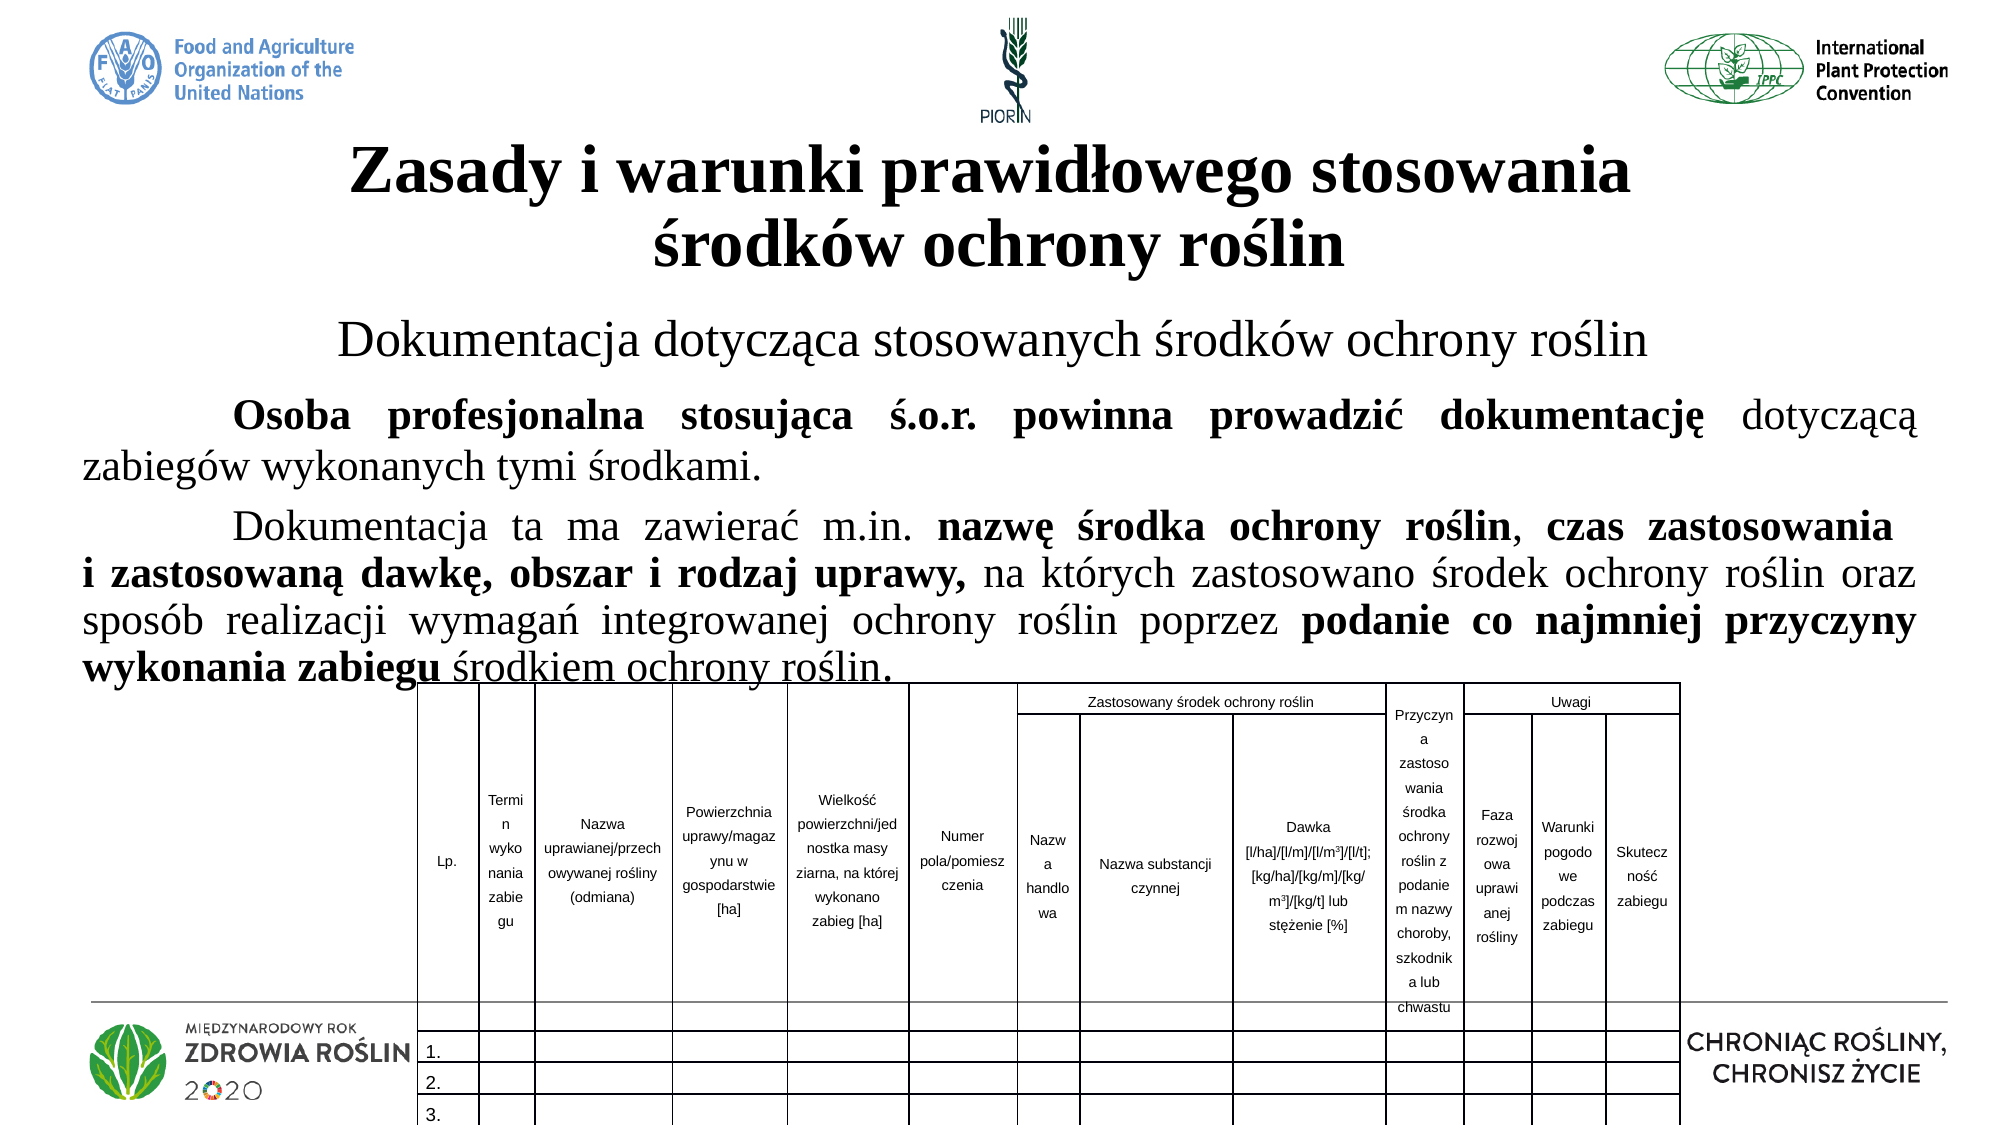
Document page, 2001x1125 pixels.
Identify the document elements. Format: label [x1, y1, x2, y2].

list [0, 0, 2000, 1125]
